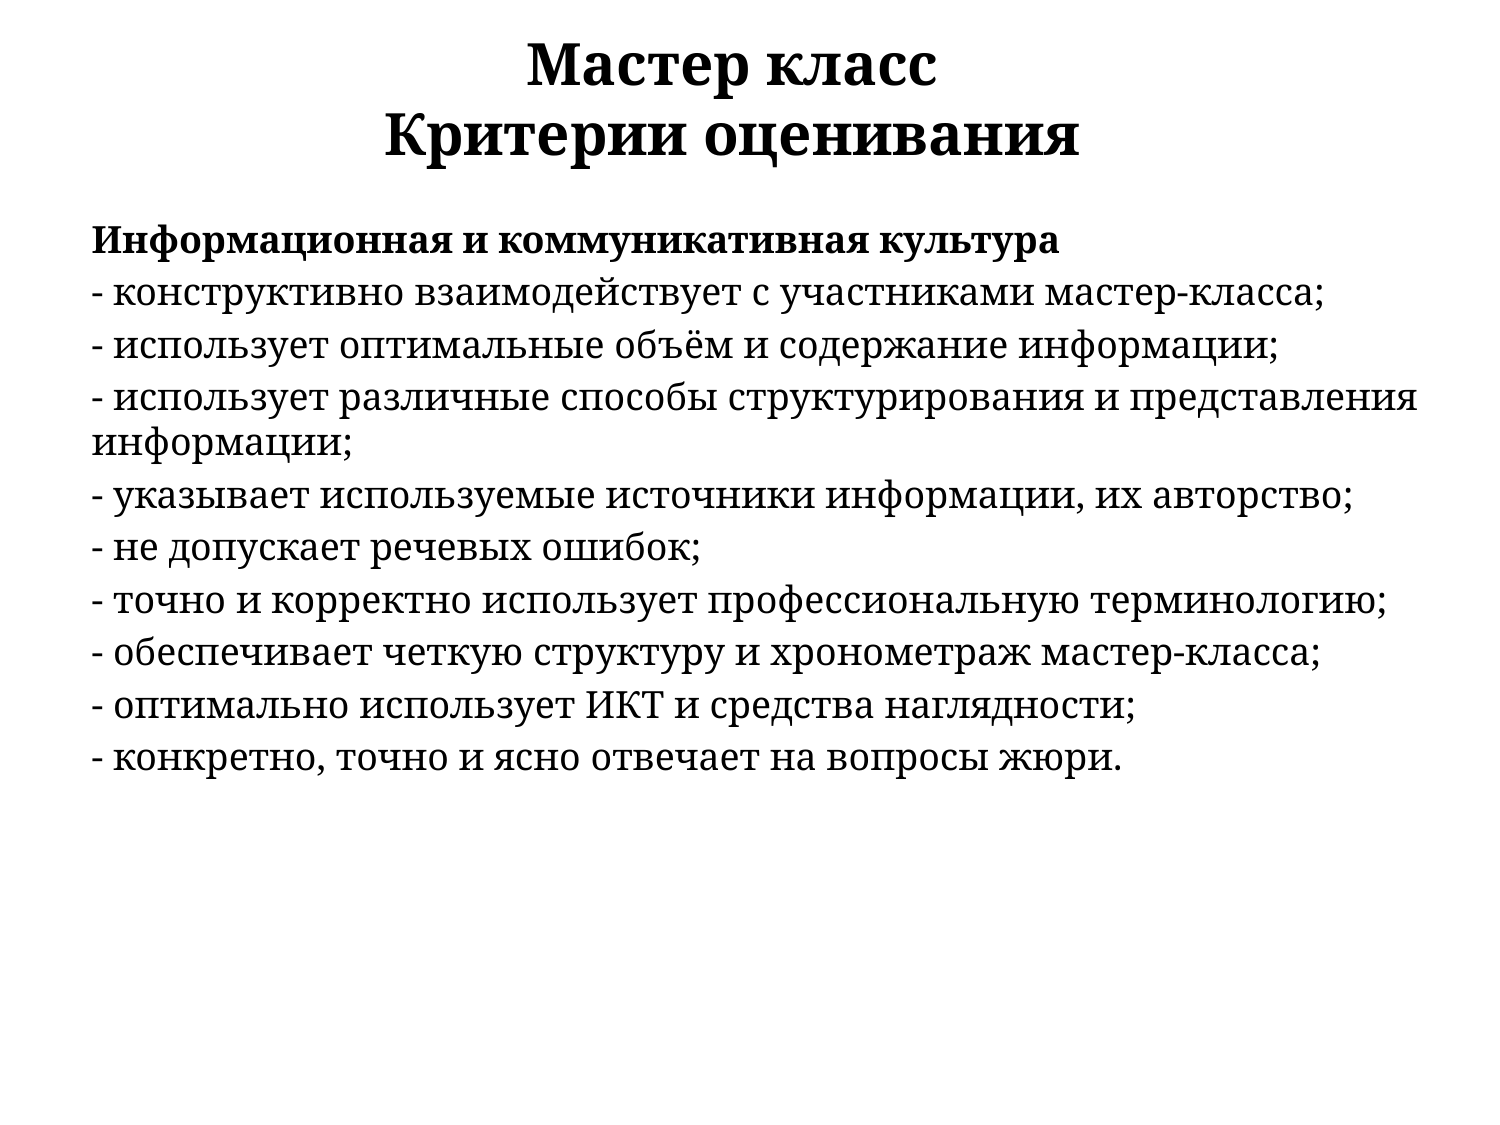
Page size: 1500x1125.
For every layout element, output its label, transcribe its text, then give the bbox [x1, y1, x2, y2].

list Информационная и коммуникативная культура - конструктивно взаимодействует с участниками мастер-класса; - использует оптимальные объём и содержание информации; - использует различные способы структурирования и представления информации; - указывает используемые источники информации, их авторство; - не допускает речевых ошибок; - точно и корректно использует профессиональную терминологию; - обеспечивает четкую структуру и хронометраж мастер-класса; - оптимально использует ИКТ и средства наглядности; - конкретно, точно и ясно отвечает на вопросы жюри. [76, 208, 1489, 658]
text_box Мастер класс Критерии оценивания [41, 89, 1424, 175]
